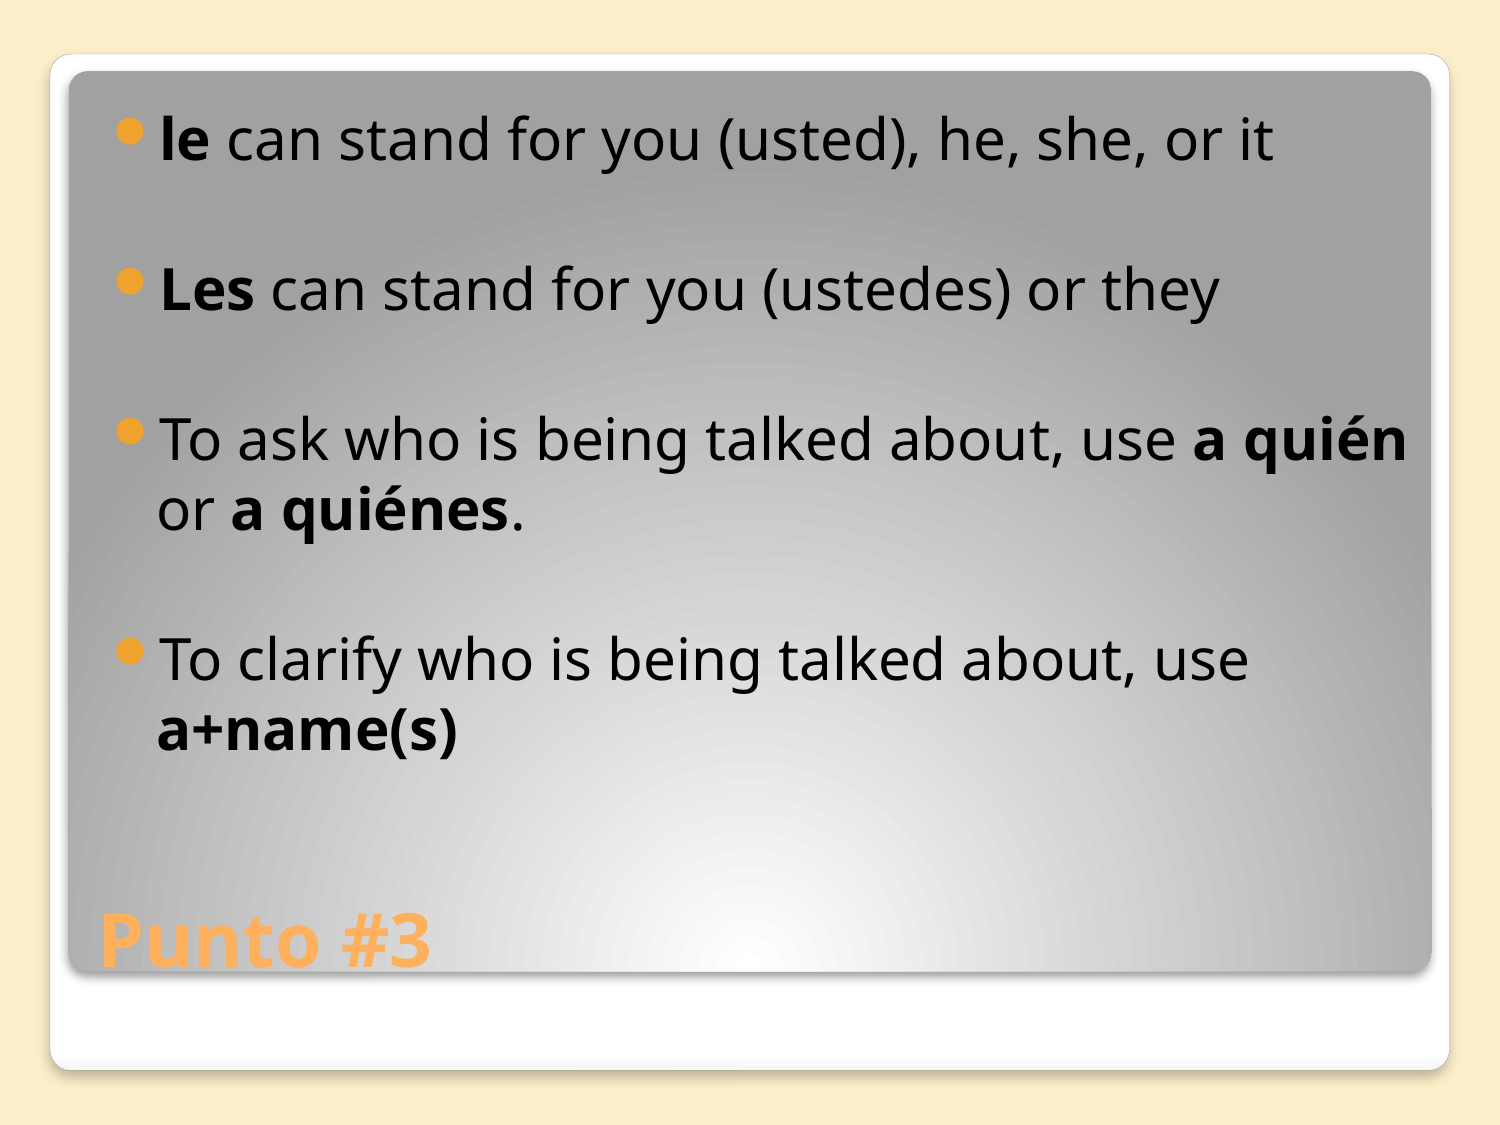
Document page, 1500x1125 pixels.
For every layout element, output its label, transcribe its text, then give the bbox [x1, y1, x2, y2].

title Punto #3 [82, 817, 1425, 990]
list le can stand for you (usted), he, she, or it Les can stand for you (ustedes) or they To ask who is being talked about, use a quién or a quiénes. To clarify who is being talked about, use a+name(s) [82, 86, 1425, 774]
